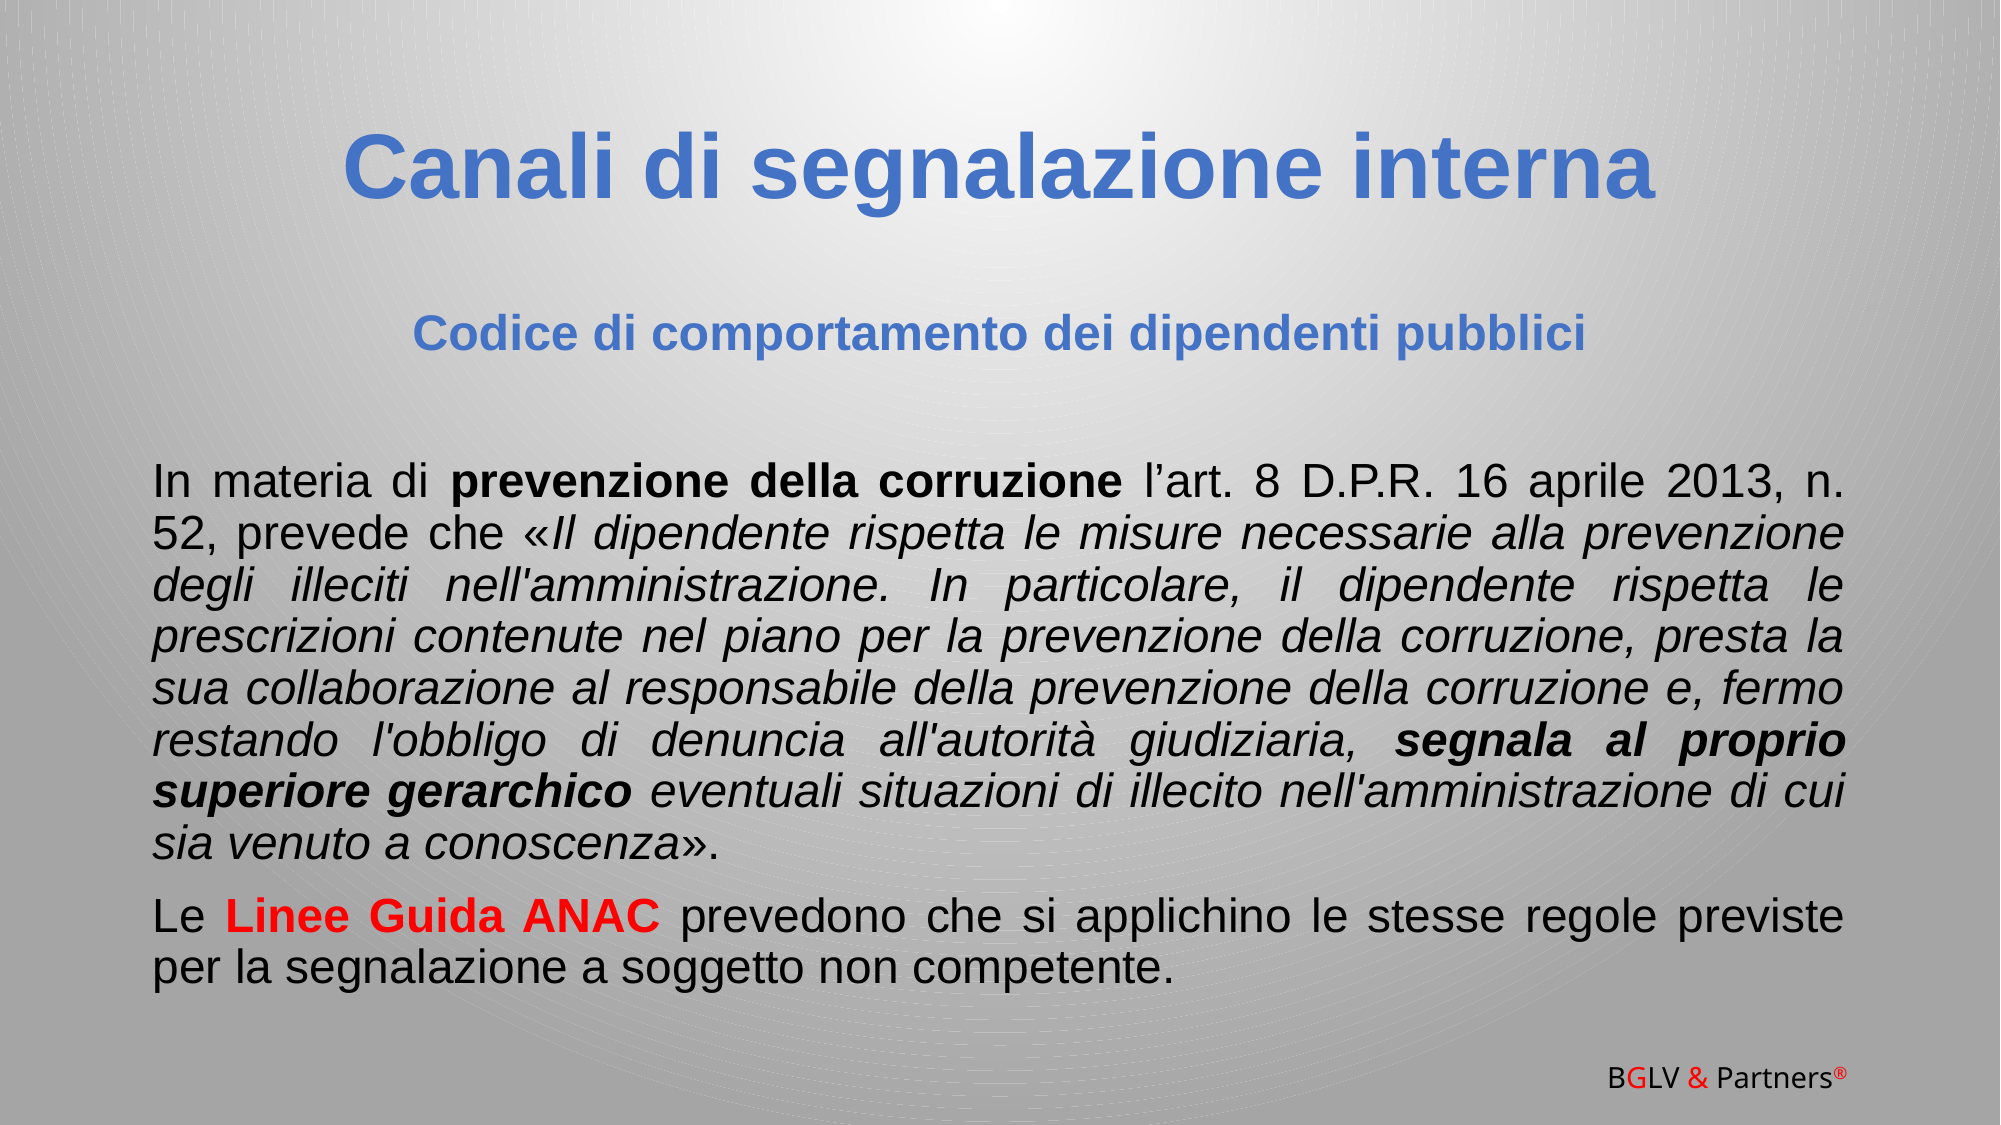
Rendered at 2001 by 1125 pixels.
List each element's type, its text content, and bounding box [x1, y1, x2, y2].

text_box BGLV & Partners® [137, 1051, 1863, 1102]
title Canali di segnalazione interna [137, 59, 1863, 278]
list Codice di comportamento dei dipendenti pubblici In materia di prevenzione della corruzione l’art. 8 D.P.R. 16 aprile 2013, n. 52, prevede che «Il dipendente rispetta le misure necessarie alla prevenzione degli illeciti nell'amministrazione. In particolare, il dipendente rispetta le prescrizioni contenute nel piano per la prevenzione della corruzione, presta la sua collaborazione al responsabile della prevenzione della corruzione e, fermo restando l'obbligo di denuncia all'autorità giudiziaria, segnala al proprio superiore gerarchico eventuali situazioni di illecito nell'amministrazione di cui sia venuto a conoscenza». Le Linee Guida ANAC prevedono che si applichino le stesse regole previste per la segnalazione a soggetto non competente. [137, 299, 1863, 1014]
